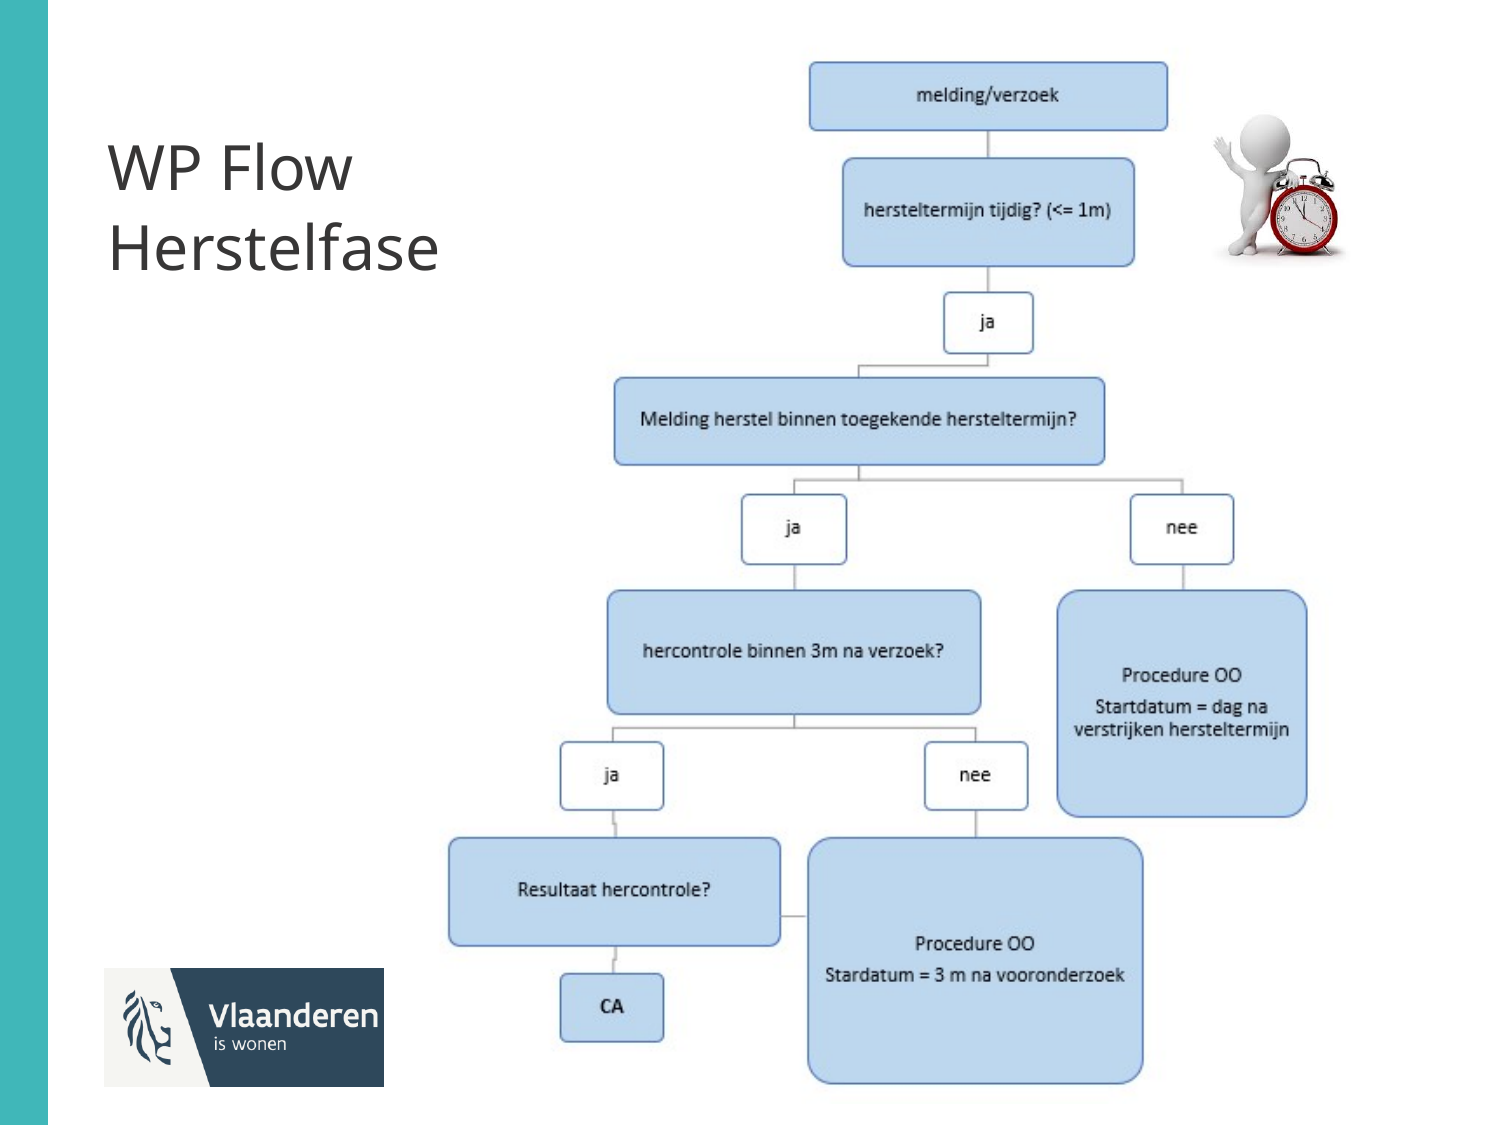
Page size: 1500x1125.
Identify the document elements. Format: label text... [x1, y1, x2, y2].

picture [104, 20, 1430, 1104]
title WP Flow Herstelfase [107, 124, 384, 308]
